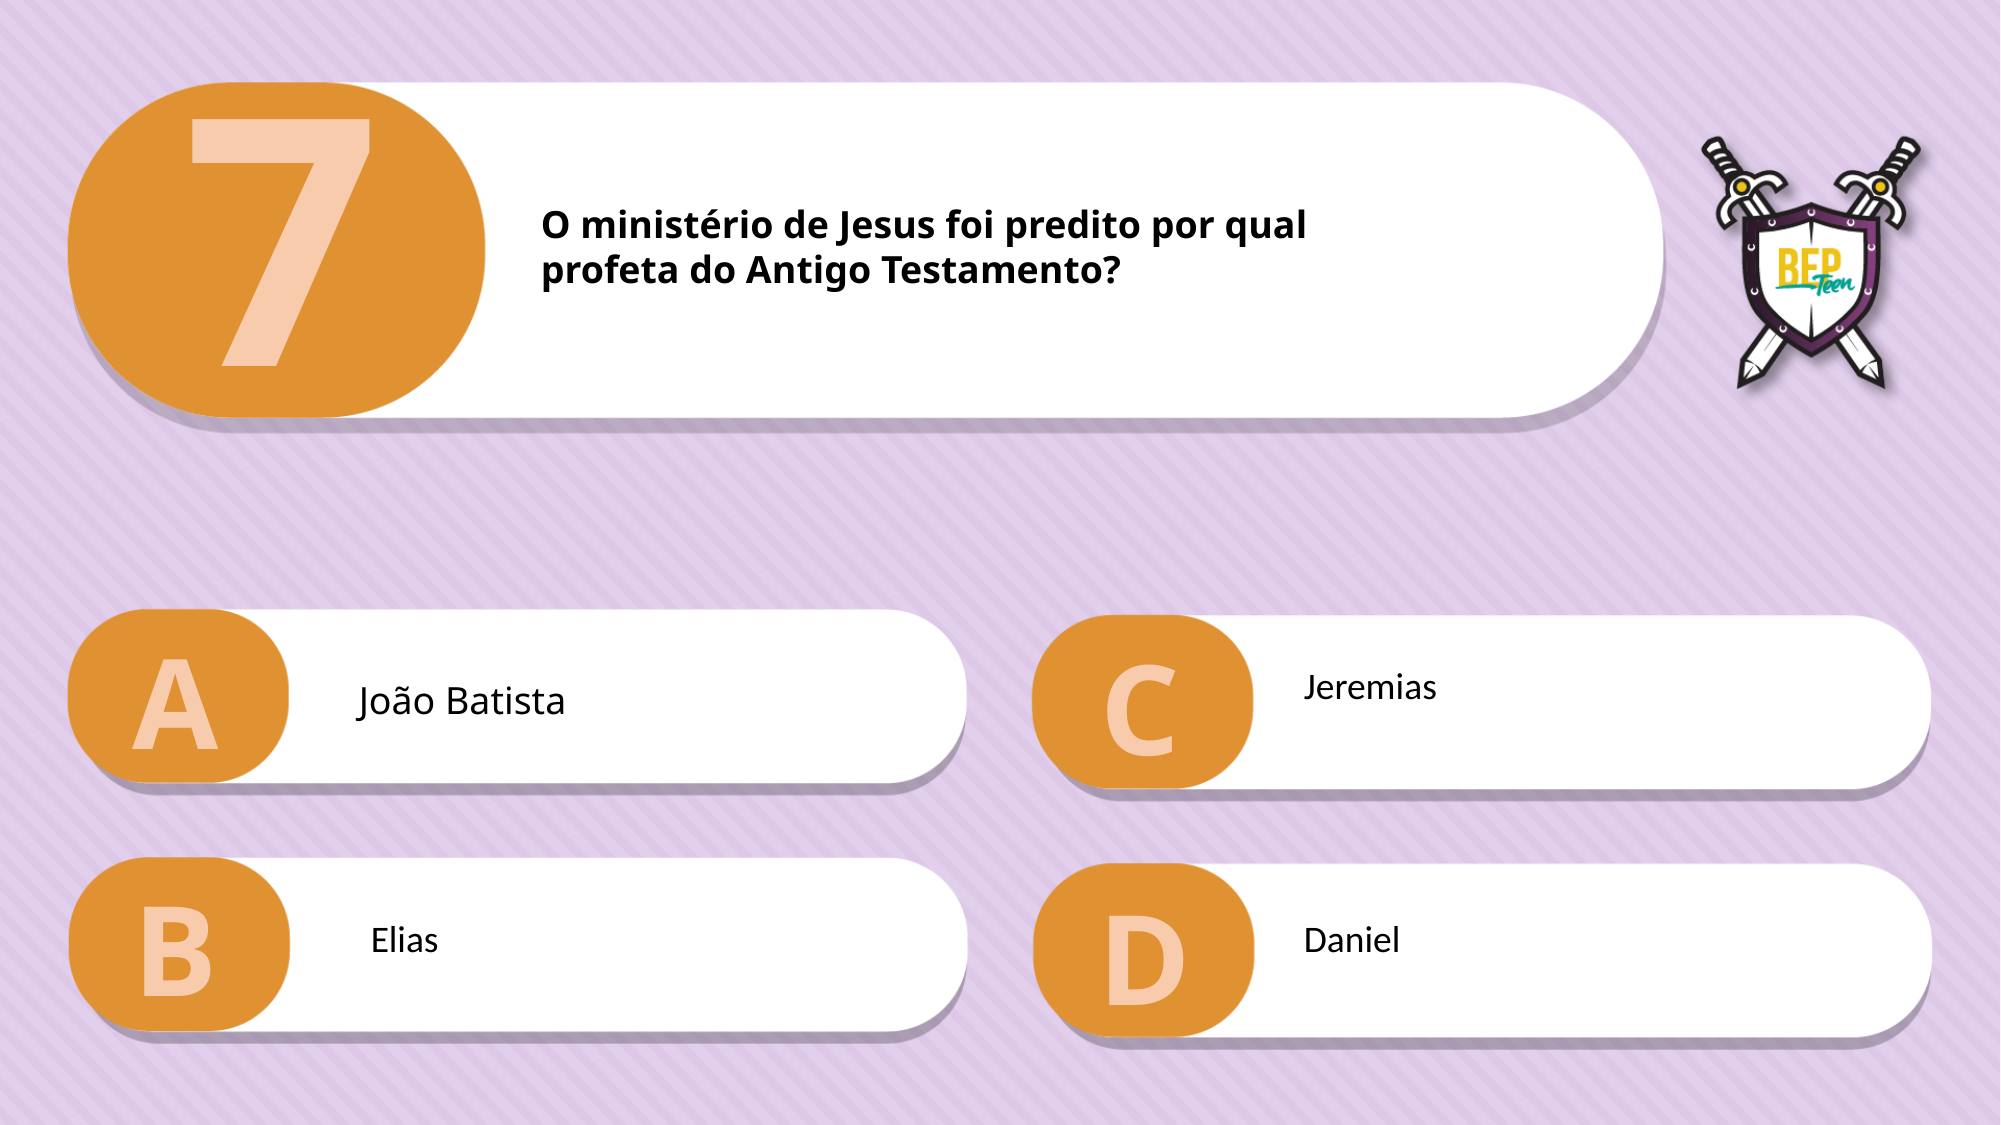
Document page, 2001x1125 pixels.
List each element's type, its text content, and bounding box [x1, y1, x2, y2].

text_box João Batista [344, 669, 582, 730]
text_box C [1071, 622, 1210, 788]
text_box Daniel [1289, 907, 1842, 967]
text_box 7 [168, 13, 308, 443]
text_box A [106, 616, 245, 782]
text_box Elias [356, 907, 645, 967]
picture [0, 0, 2001, 1125]
text_box Jeremias [1289, 655, 1878, 715]
text_box B [106, 864, 245, 1029]
text_box D [1075, 872, 1214, 1038]
text_box O ministério de Jesus foi predito por qual profeta do Antigo Testamento? [526, 194, 1526, 299]
